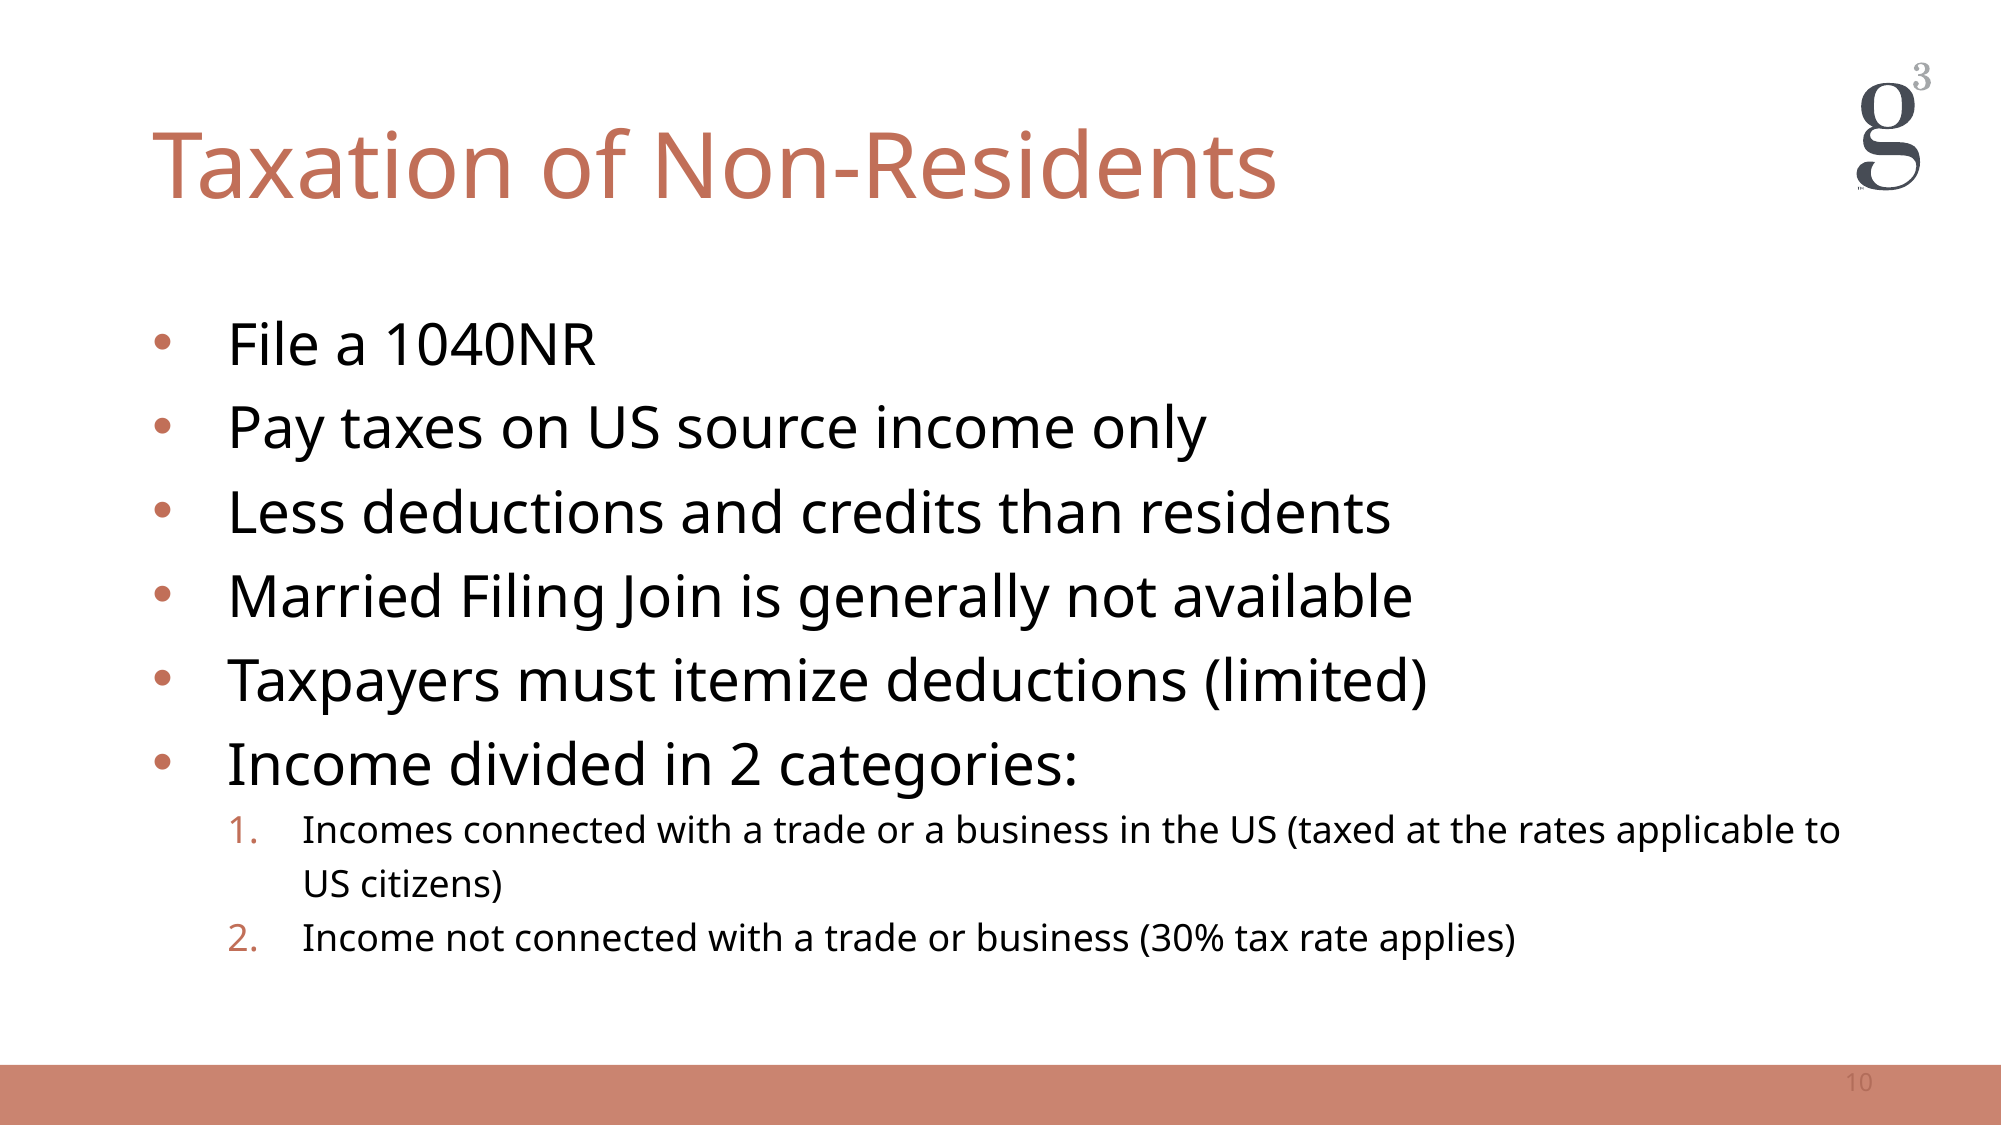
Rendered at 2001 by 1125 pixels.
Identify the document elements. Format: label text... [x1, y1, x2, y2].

text_box File a 1040NR Pay taxes on US source income only Less deductions and credits than residents Married Filing Join is generally not available Taxpayers must itemize deductions (limited) Income divided in 2 categories: Incomes connected with a trade or a business in the US (taxed at the rates applicable to US citizens) Income not connected with a trade or business (30% tax rate applies) [137, 285, 1863, 1066]
title Taxation of Non-Residents [137, 59, 1863, 278]
